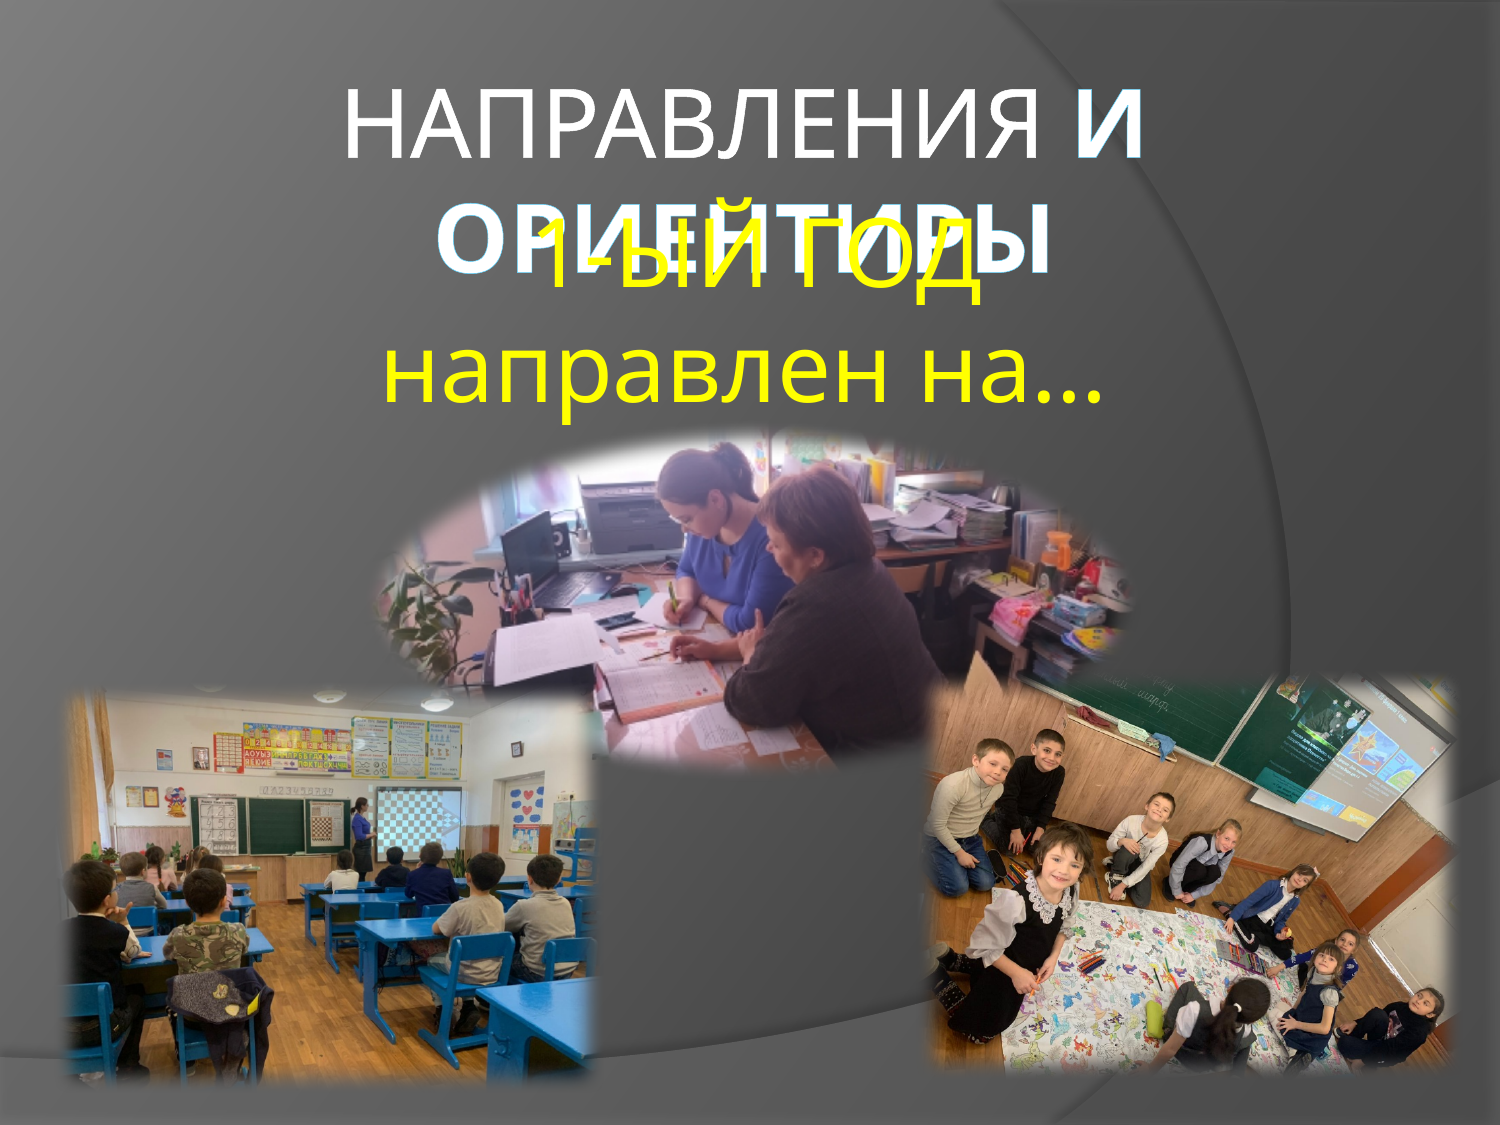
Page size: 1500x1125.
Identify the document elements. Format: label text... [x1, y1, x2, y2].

picture [52, 680, 605, 1095]
text_box 1-ЫЙ ГОД направлен на… [88, 184, 1424, 539]
title НАПРАВЛЕНИЯ И ОРИЕНТИРЫ [76, 54, 1412, 244]
picture [915, 668, 1465, 1081]
picture [359, 420, 1142, 782]
